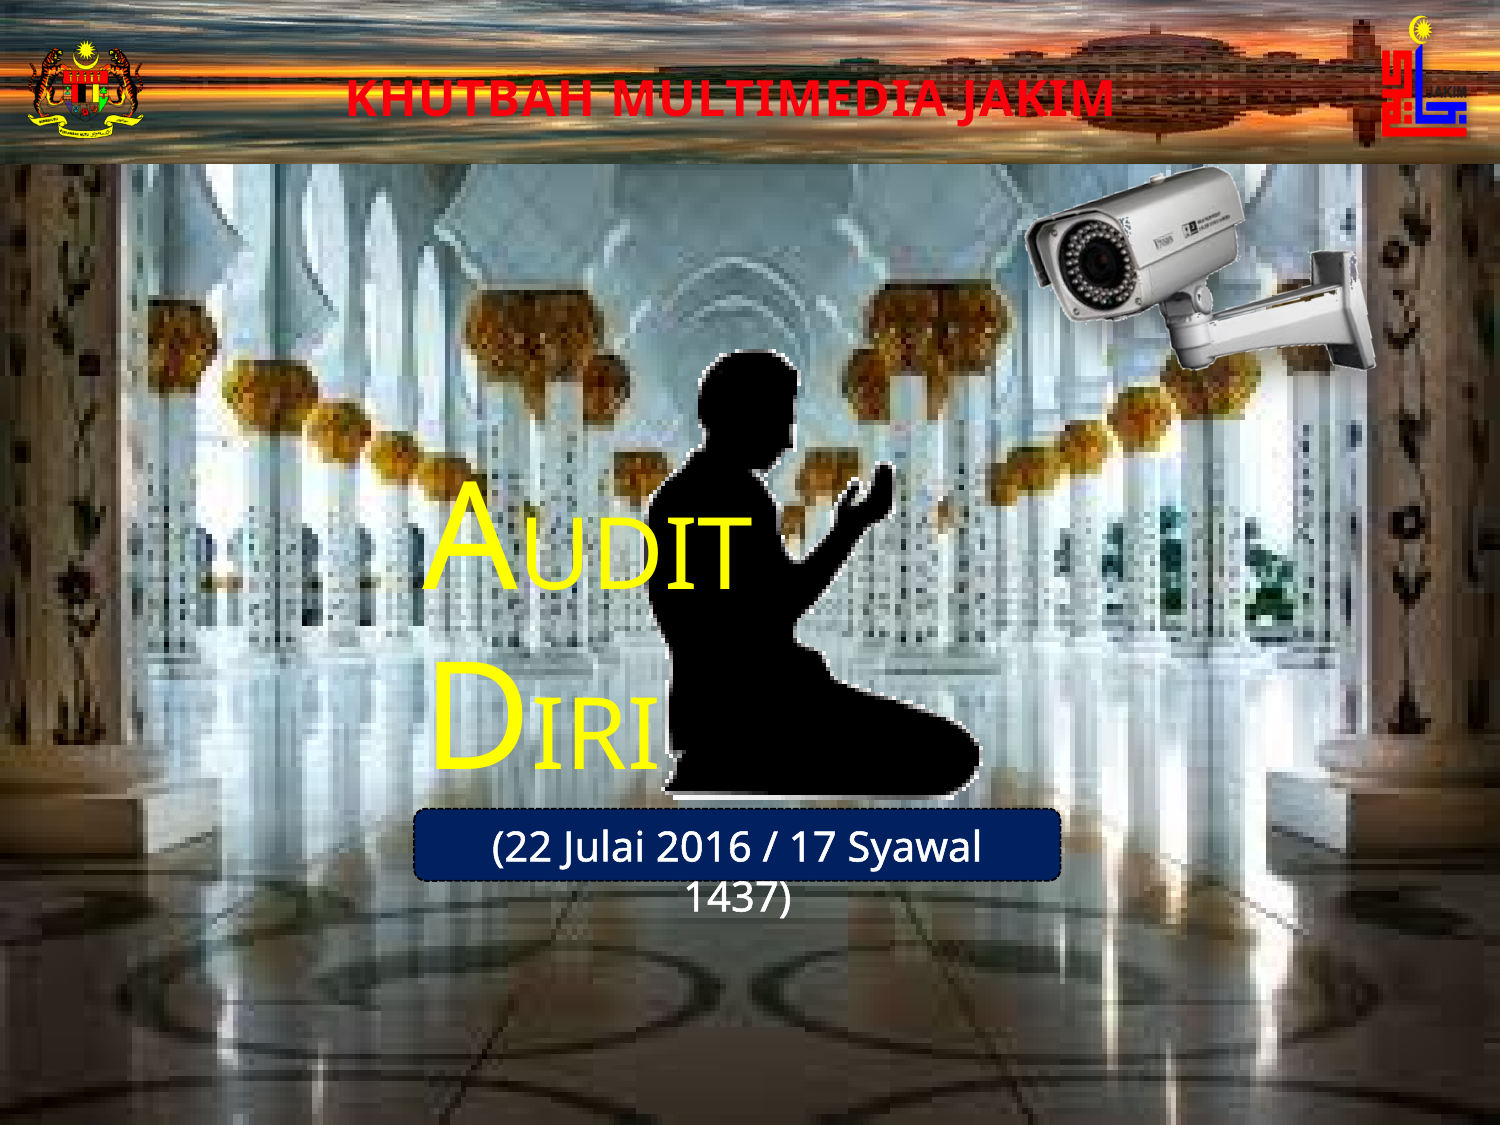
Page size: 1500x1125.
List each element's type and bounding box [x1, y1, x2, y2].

picture [0, 159, 1500, 1125]
text_box [0, 0, 1500, 165]
